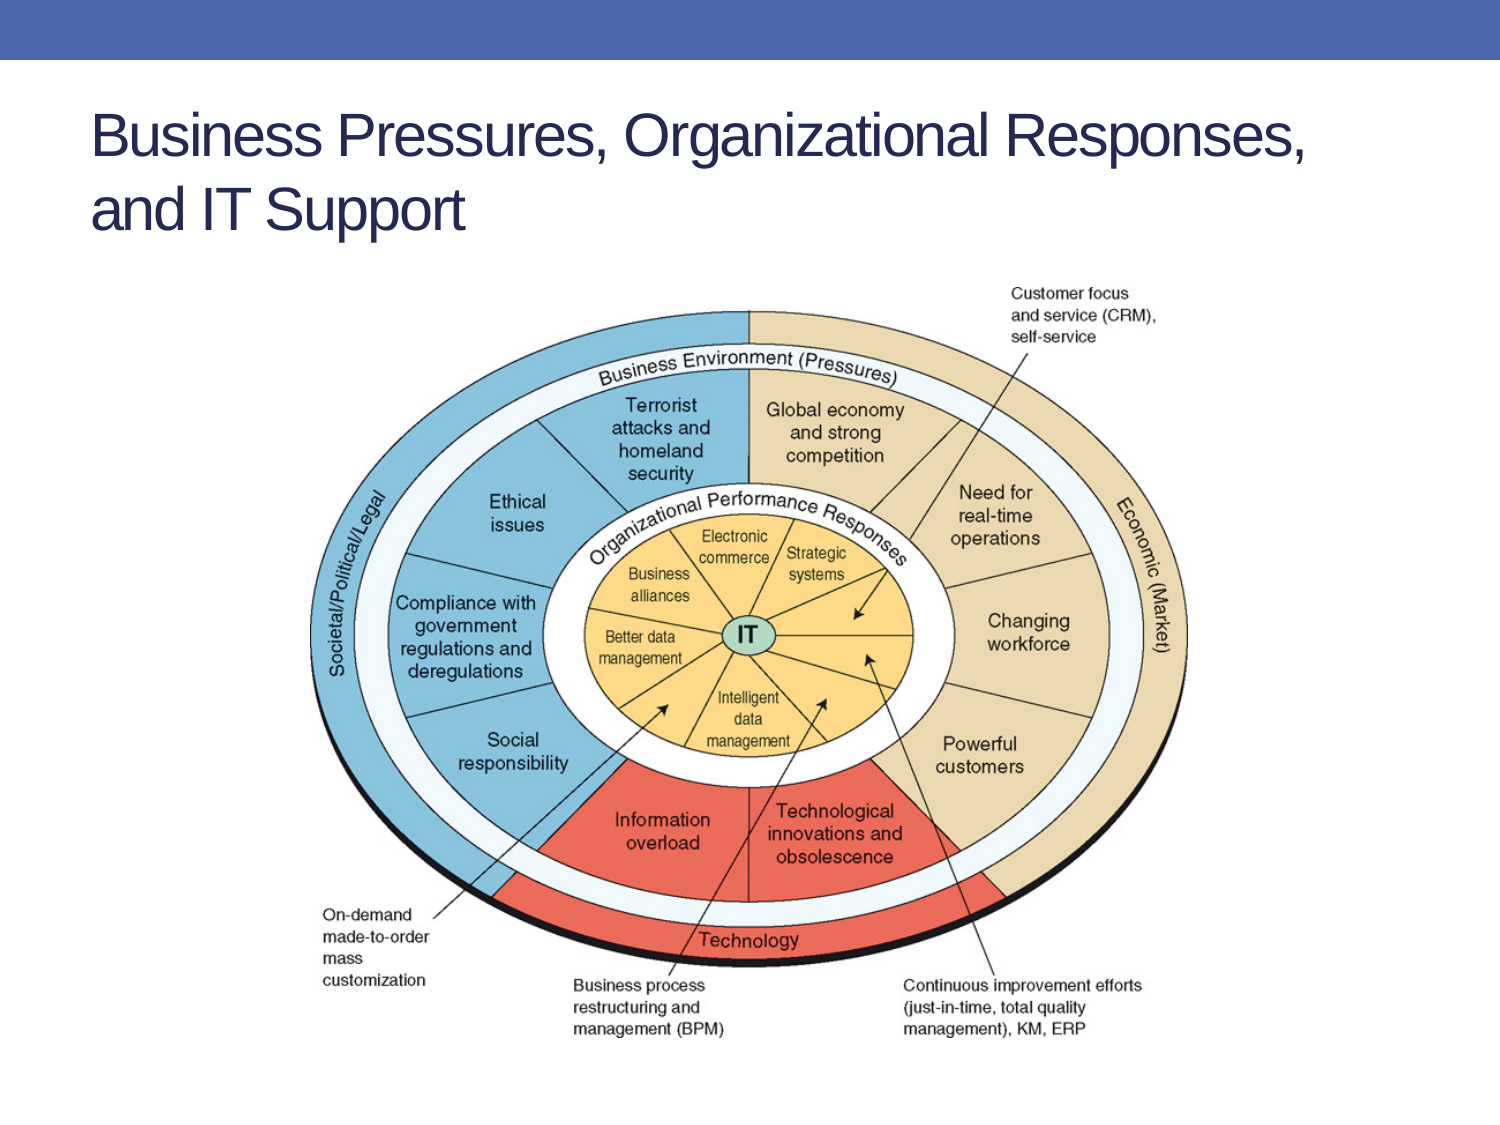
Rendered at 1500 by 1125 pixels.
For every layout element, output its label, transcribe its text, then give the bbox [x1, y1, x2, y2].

title Business Pressures, Organizational Responses, and IT Support [75, 87, 1425, 250]
picture [310, 287, 1188, 1038]
